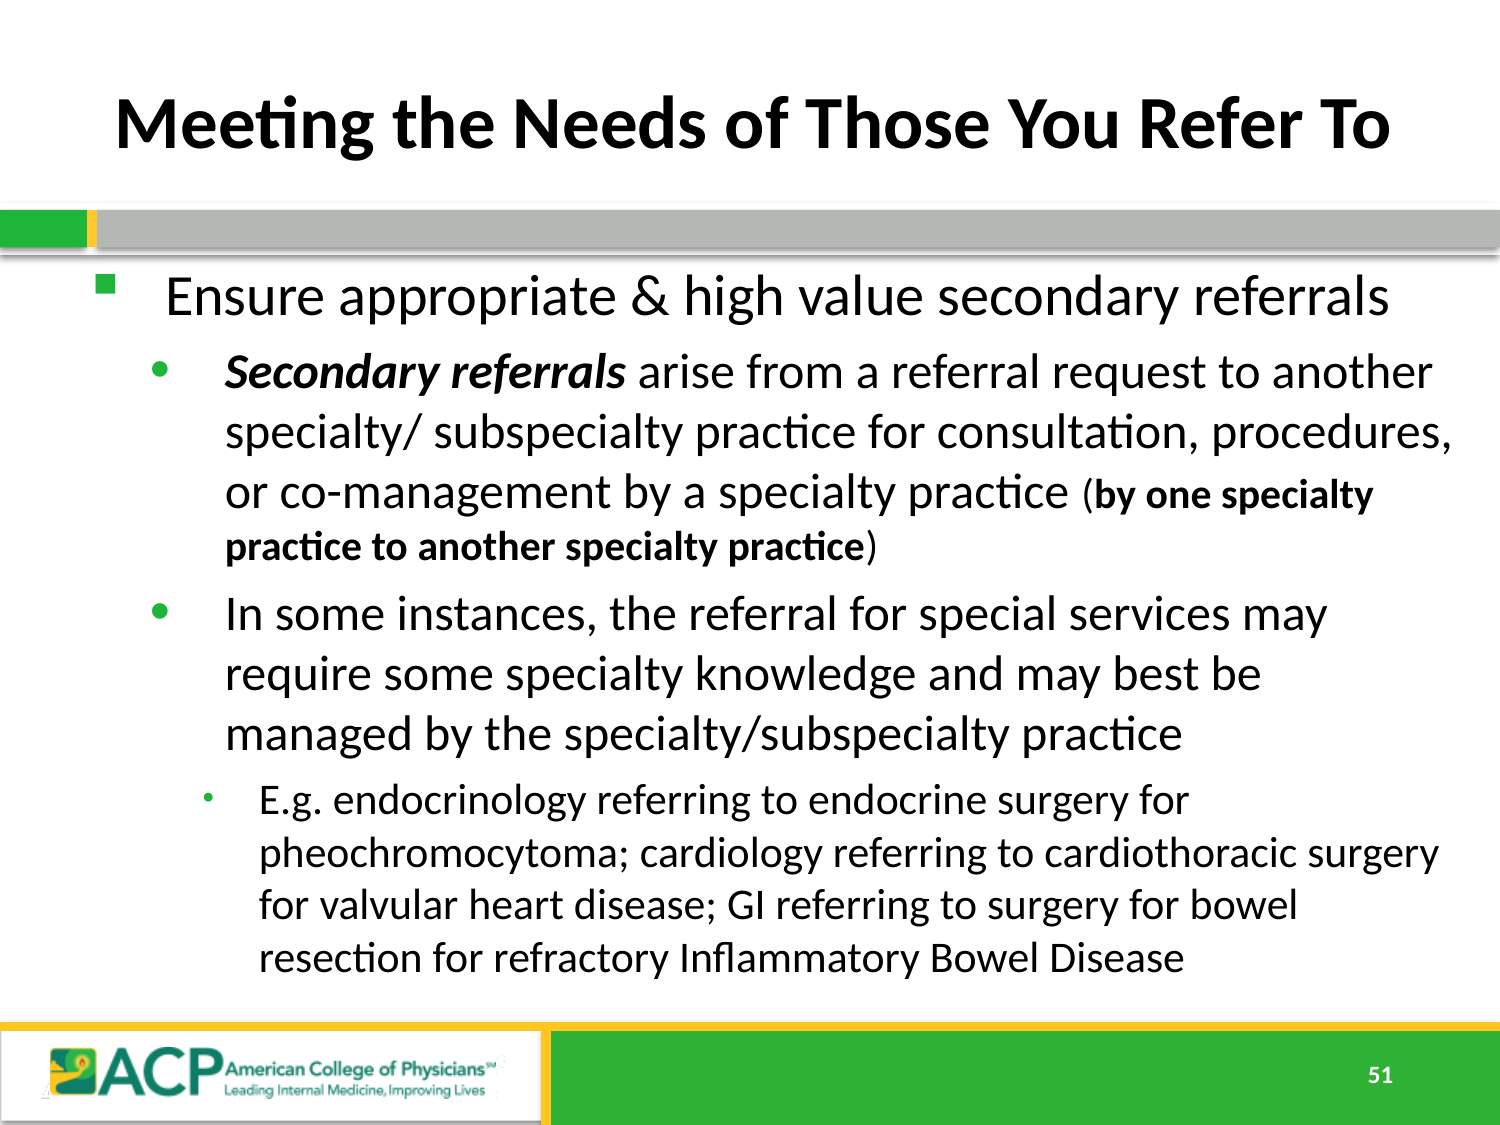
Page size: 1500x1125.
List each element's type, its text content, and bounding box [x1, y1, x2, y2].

title Meeting the Needs of Those You Refer To [75, 37, 1450, 200]
picture [50, 1047, 496, 1099]
list Ensure appropriate & high value secondary referrals Secondary referrals arise from a referral request to another specialty/ subspecialty practice for consultation, procedures, or co-management by a specialty practice (by one specialty practice to another specialty practice) In some instances, the referral for special services may require some specialty knowledge and may best be managed by the specialty/subspecialty practice E.g. endocrinology referring to endocrine surgery for pheochromocytoma; cardiology referring to cardiothoracic surgery for valvular heart disease; GI referring to surgery for bowel resection for refractory Inflammatory Bowel Disease [75, 249, 1475, 1000]
